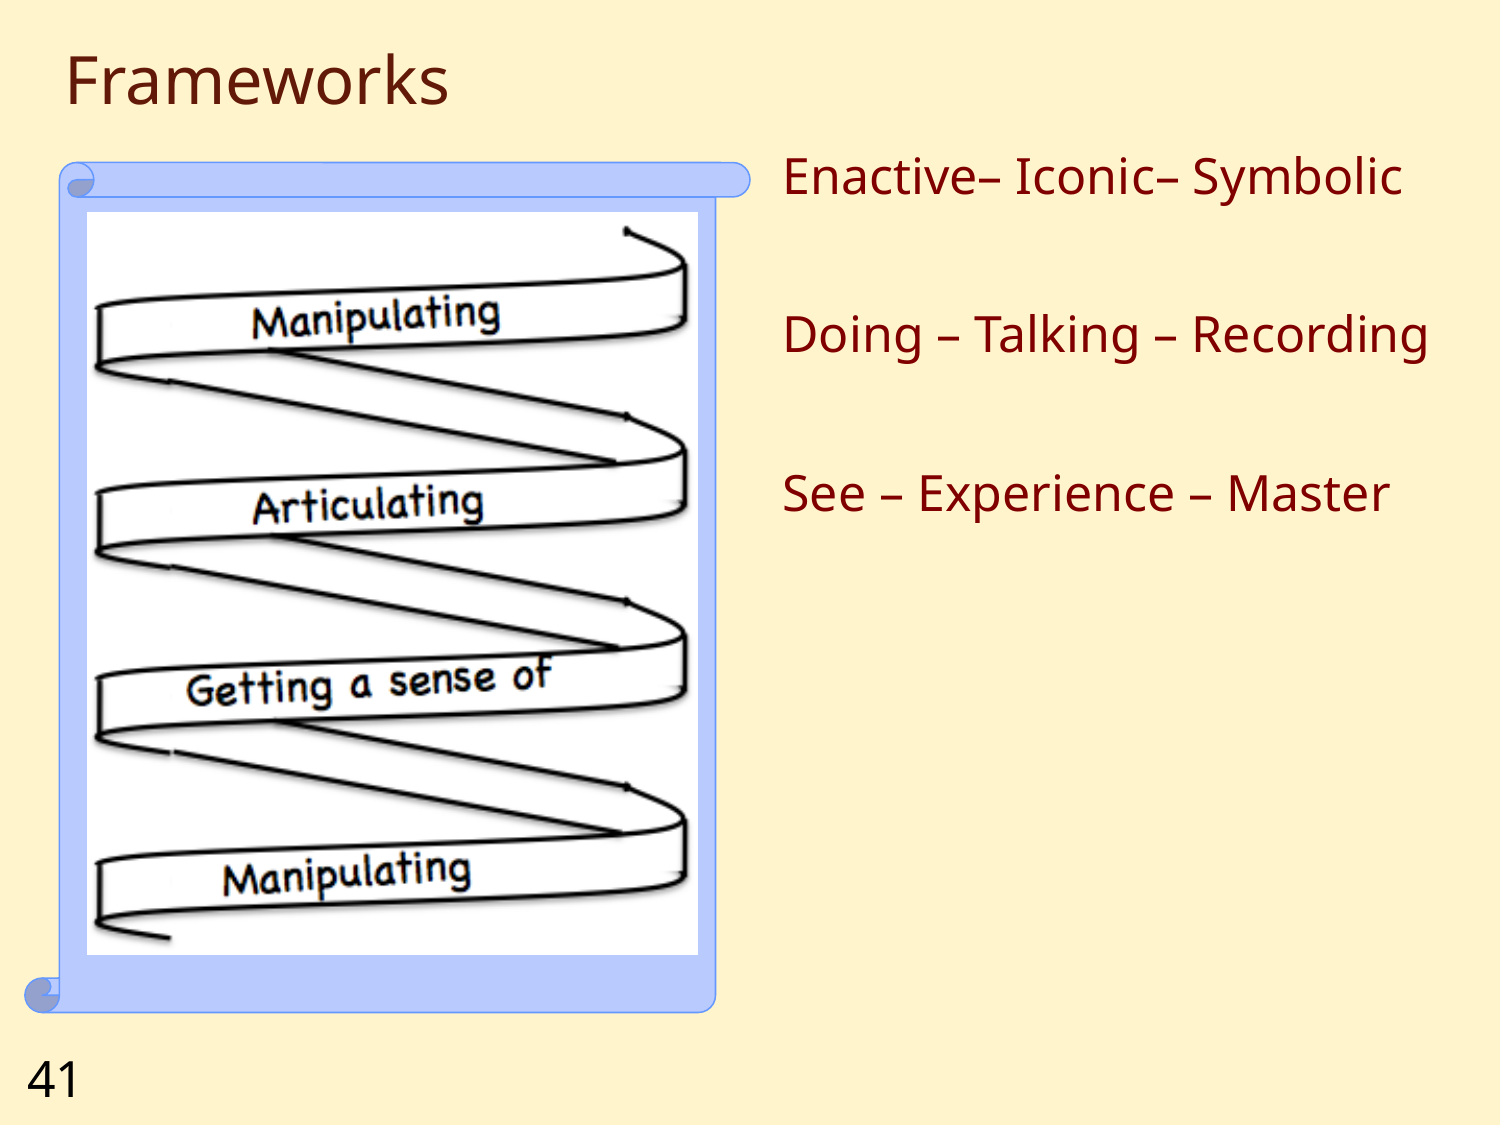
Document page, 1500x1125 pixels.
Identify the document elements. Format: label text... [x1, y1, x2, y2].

title Frameworks [49, 24, 1326, 126]
text_box Doing – Talking – Recording [767, 295, 1495, 371]
text_box [24, 162, 751, 1013]
text_box See – Experience – Master [767, 453, 1495, 529]
text_box Enactive– Iconic– Symbolic [767, 137, 1495, 212]
picture [87, 212, 699, 955]
